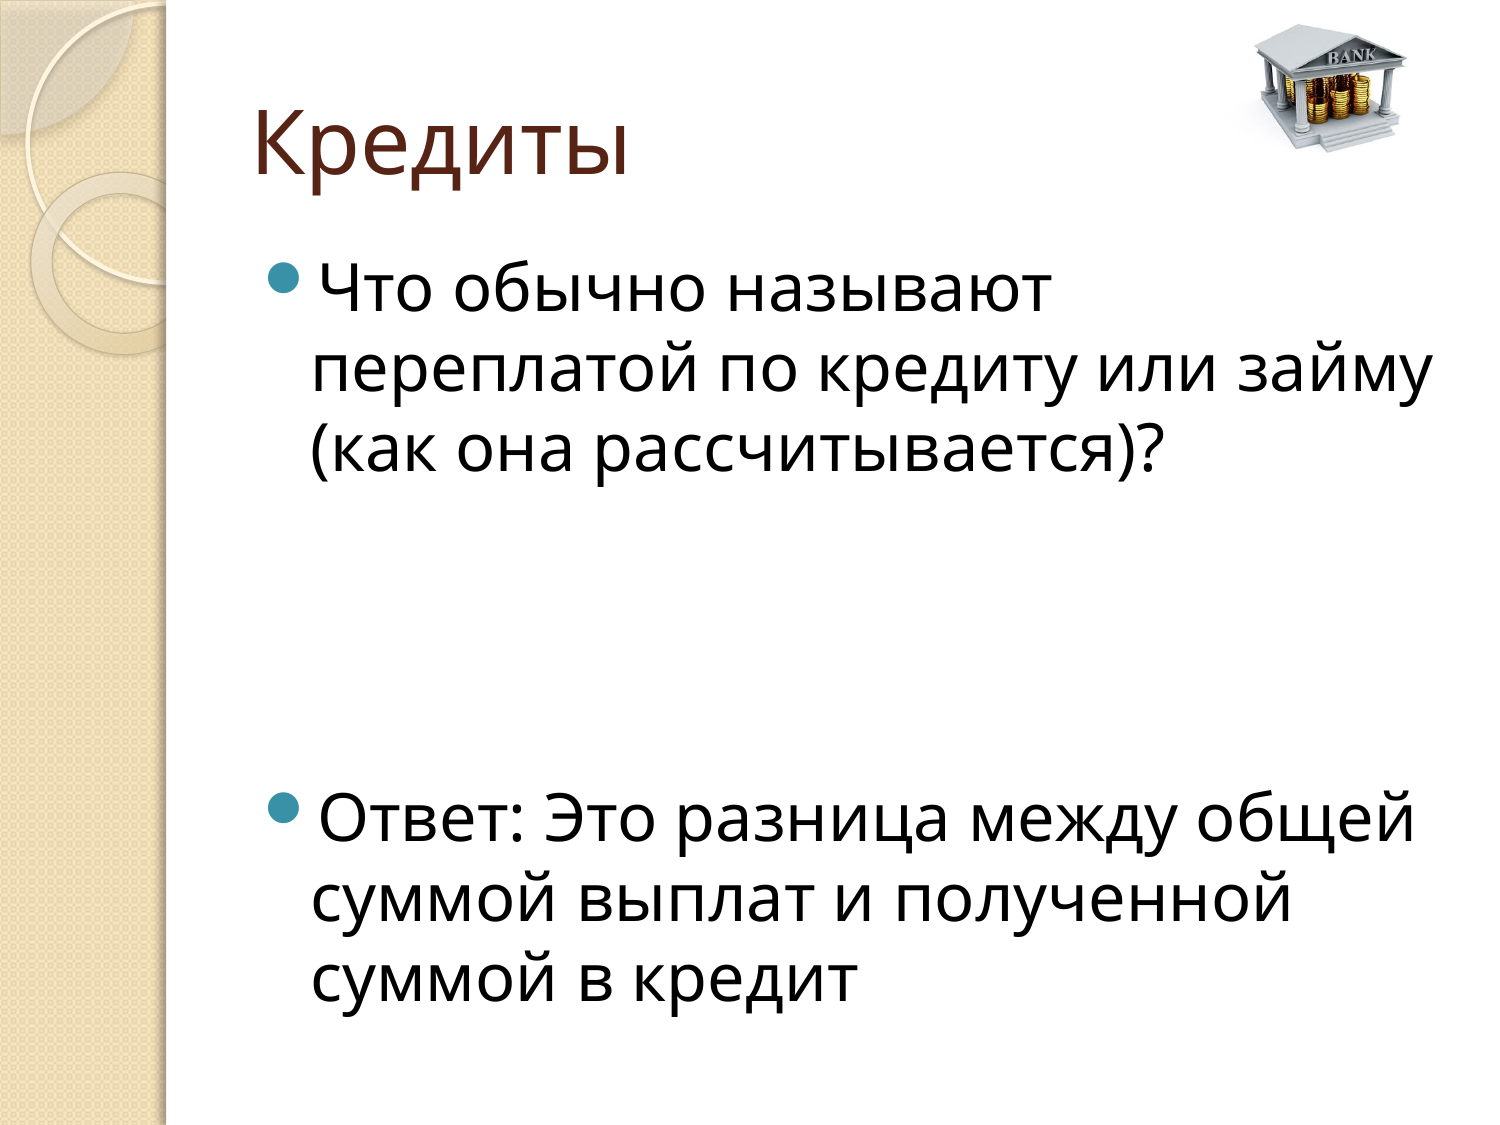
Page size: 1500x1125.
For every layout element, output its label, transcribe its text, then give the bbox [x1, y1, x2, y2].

picture [1159, 23, 1500, 153]
title Кредиты [235, 45, 1466, 233]
list Что обычно называют переплатой по кредиту или займу (как она рассчитывается)? Ответ: Это разница между общей суммой выплат и полученной суммой в кредит [235, 237, 1466, 1025]
